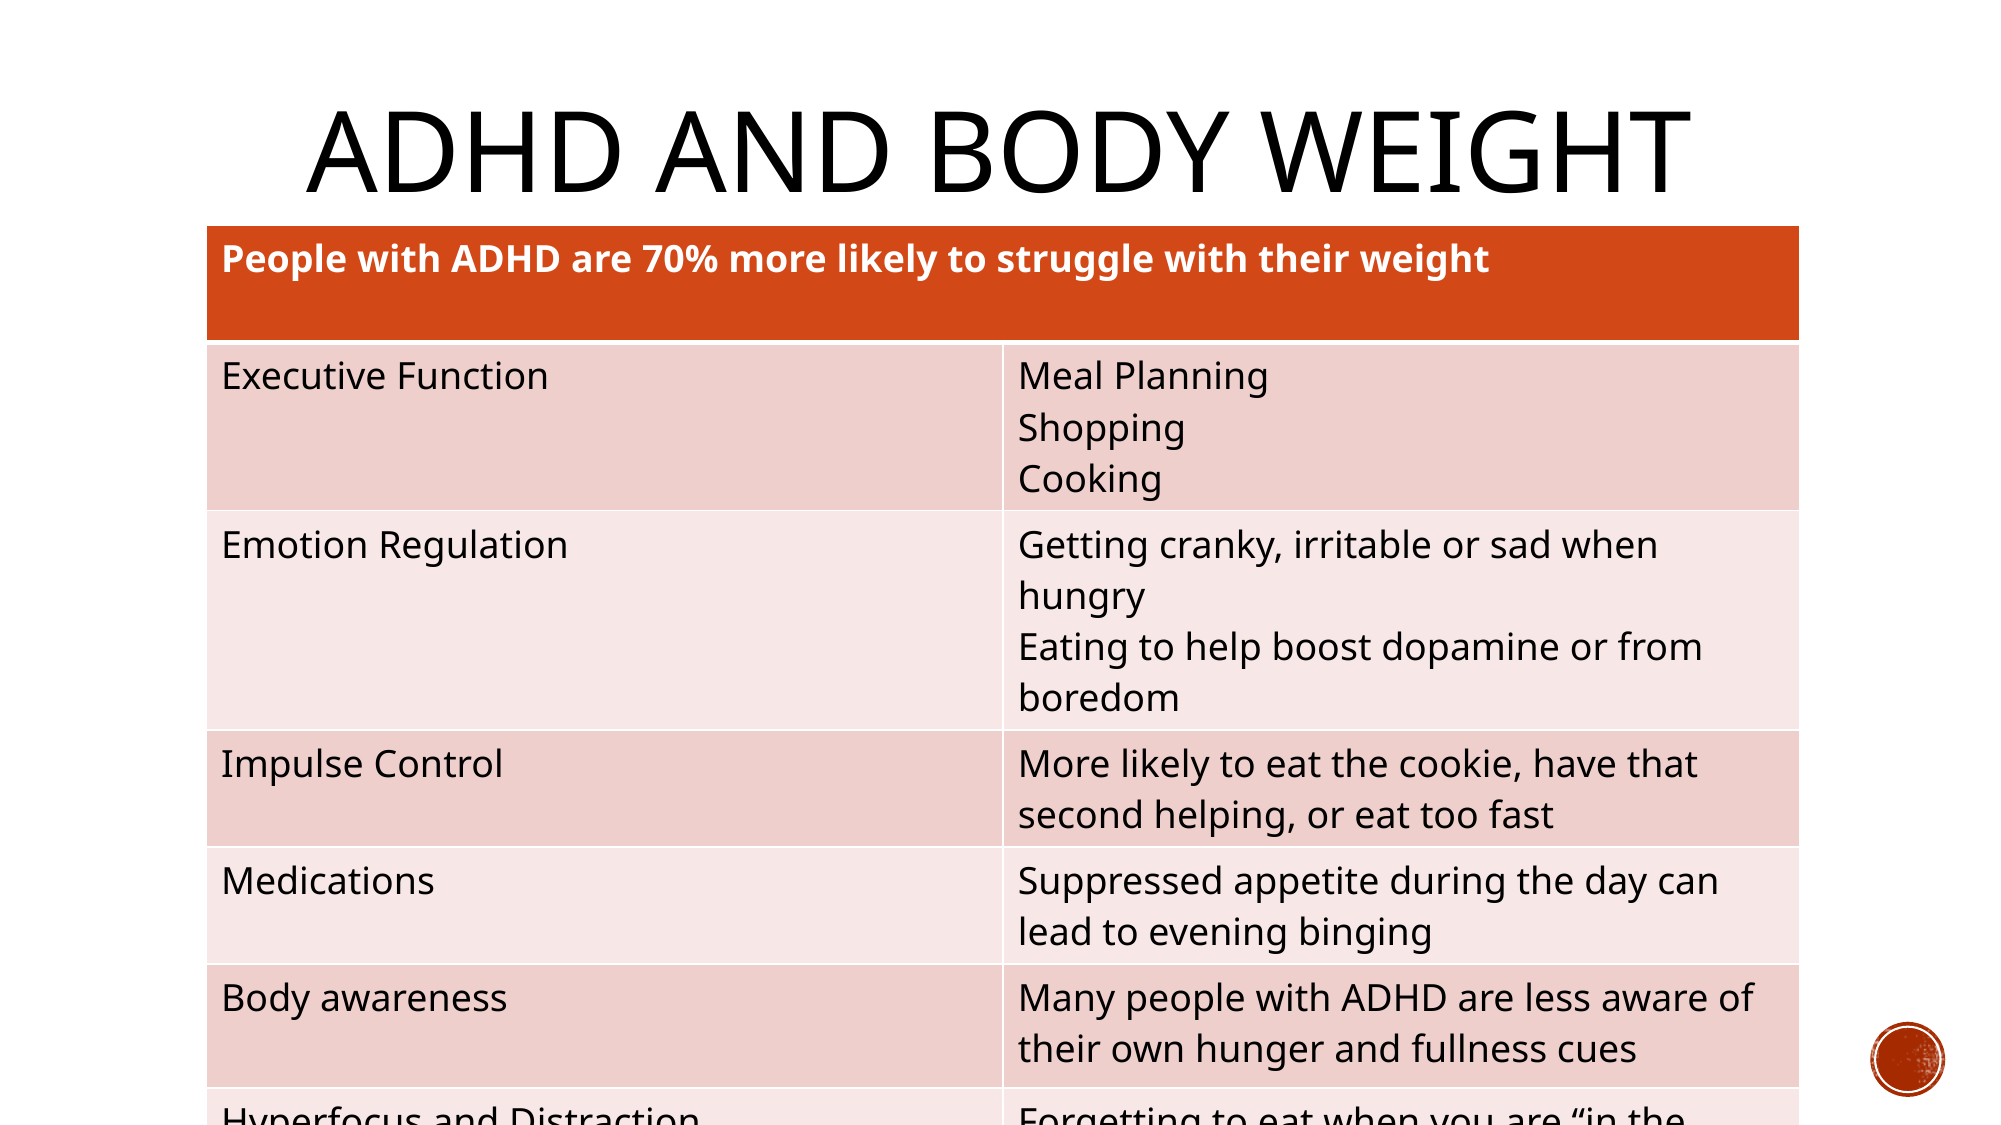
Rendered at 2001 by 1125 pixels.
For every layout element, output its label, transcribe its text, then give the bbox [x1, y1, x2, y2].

title Adhd and body weight [174, 24, 1825, 289]
table_cell More likely to eat the cookie, have that second helping, or eat too fast [1004, 731, 1799, 846]
table_cell Impulse Control [207, 731, 1002, 846]
table_cell Medications [207, 848, 1002, 963]
table_cell Emotion Regulation [207, 511, 1002, 729]
table_cell Meal Planning Shopping Cooking [1004, 345, 1799, 510]
table_cell Getting cranky, irritable or sad when hungry Eating to help boost dopamine or from boredom [1004, 511, 1799, 729]
table_header People with ADHD are 70% more likely to struggle with their weight [207, 226, 1799, 340]
table_cell Suppressed appetite during the day can lead to evening binging [1004, 848, 1799, 963]
table_cell Many people with ADHD are less aware of their own hunger and fullness cues [1004, 965, 1799, 1087]
table_cell Forgetting to eat when you are “in the zone” Or eating too much without noticing [1004, 1089, 1799, 1125]
table_cell Hyperfocus and Distraction [207, 1089, 1002, 1125]
table_cell Executive Function [207, 345, 1002, 510]
table_cell Body awareness [207, 965, 1002, 1087]
